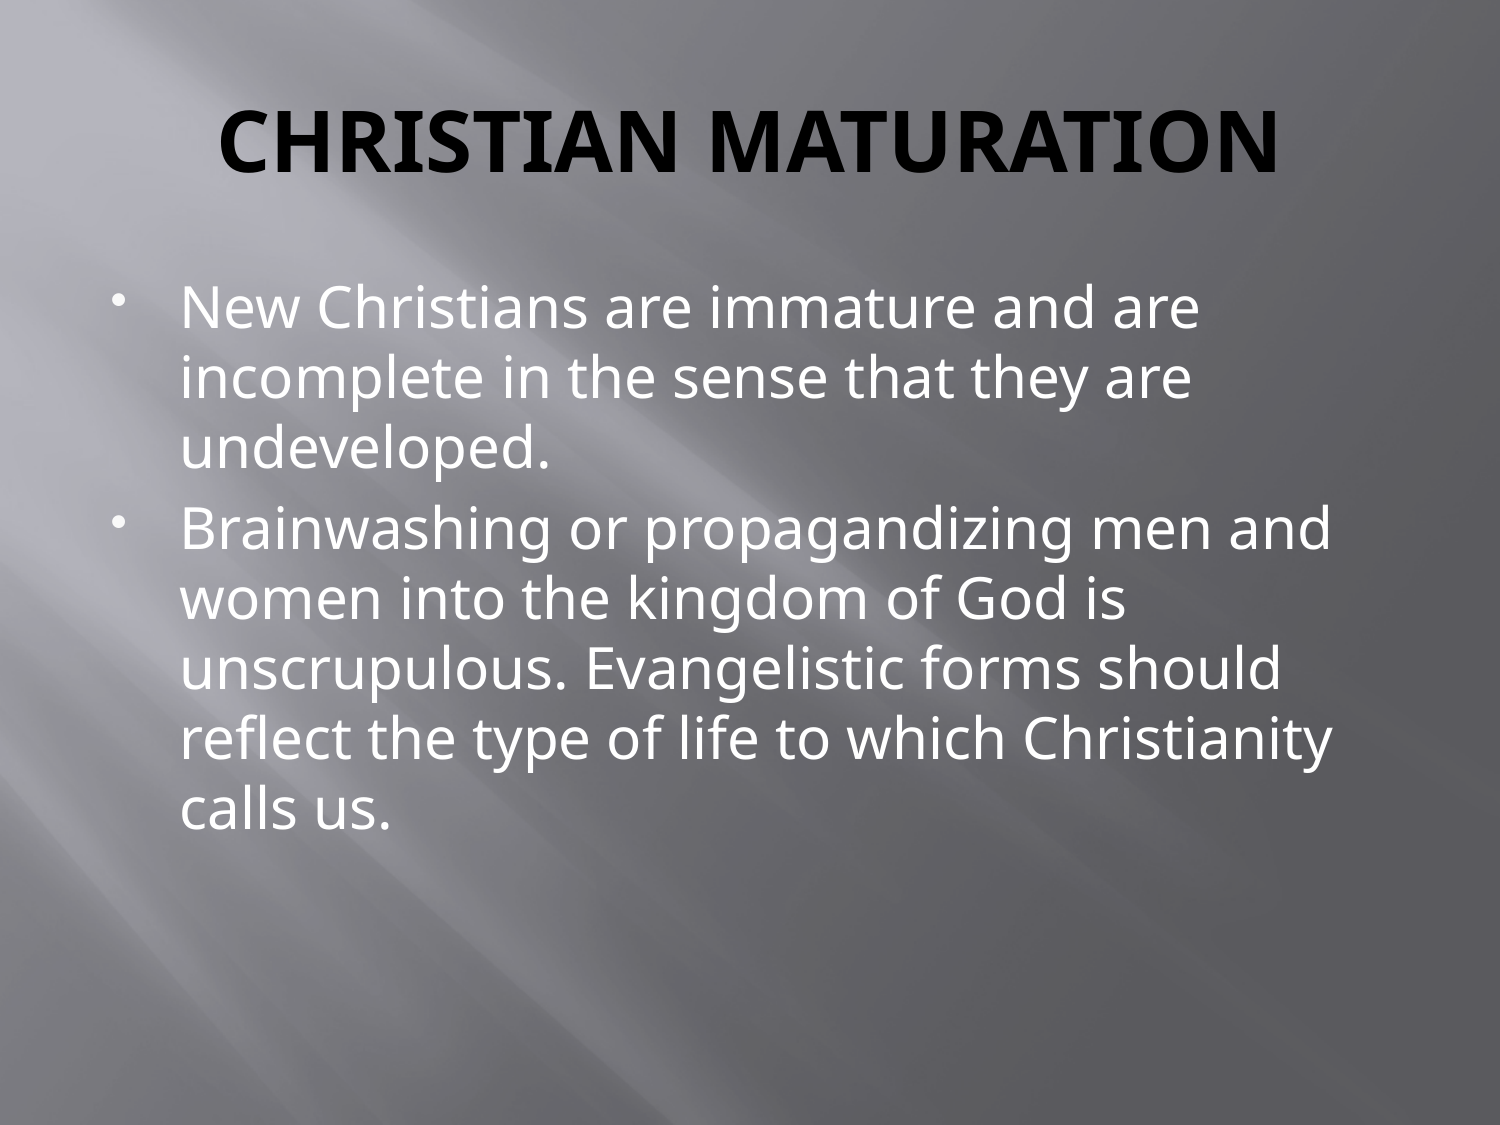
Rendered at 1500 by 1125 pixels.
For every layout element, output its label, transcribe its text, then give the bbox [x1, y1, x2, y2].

list New Christians are immature and are incomplete in the sense that they are undeveloped. Brainwashing or propagandizing men and women into the kingdom of God is unscrupulous. Evangelistic forms should reflect the type of life to which Christianity calls us. [75, 262, 1425, 1035]
title CHRISTIAN MATURATION [75, 45, 1425, 233]
